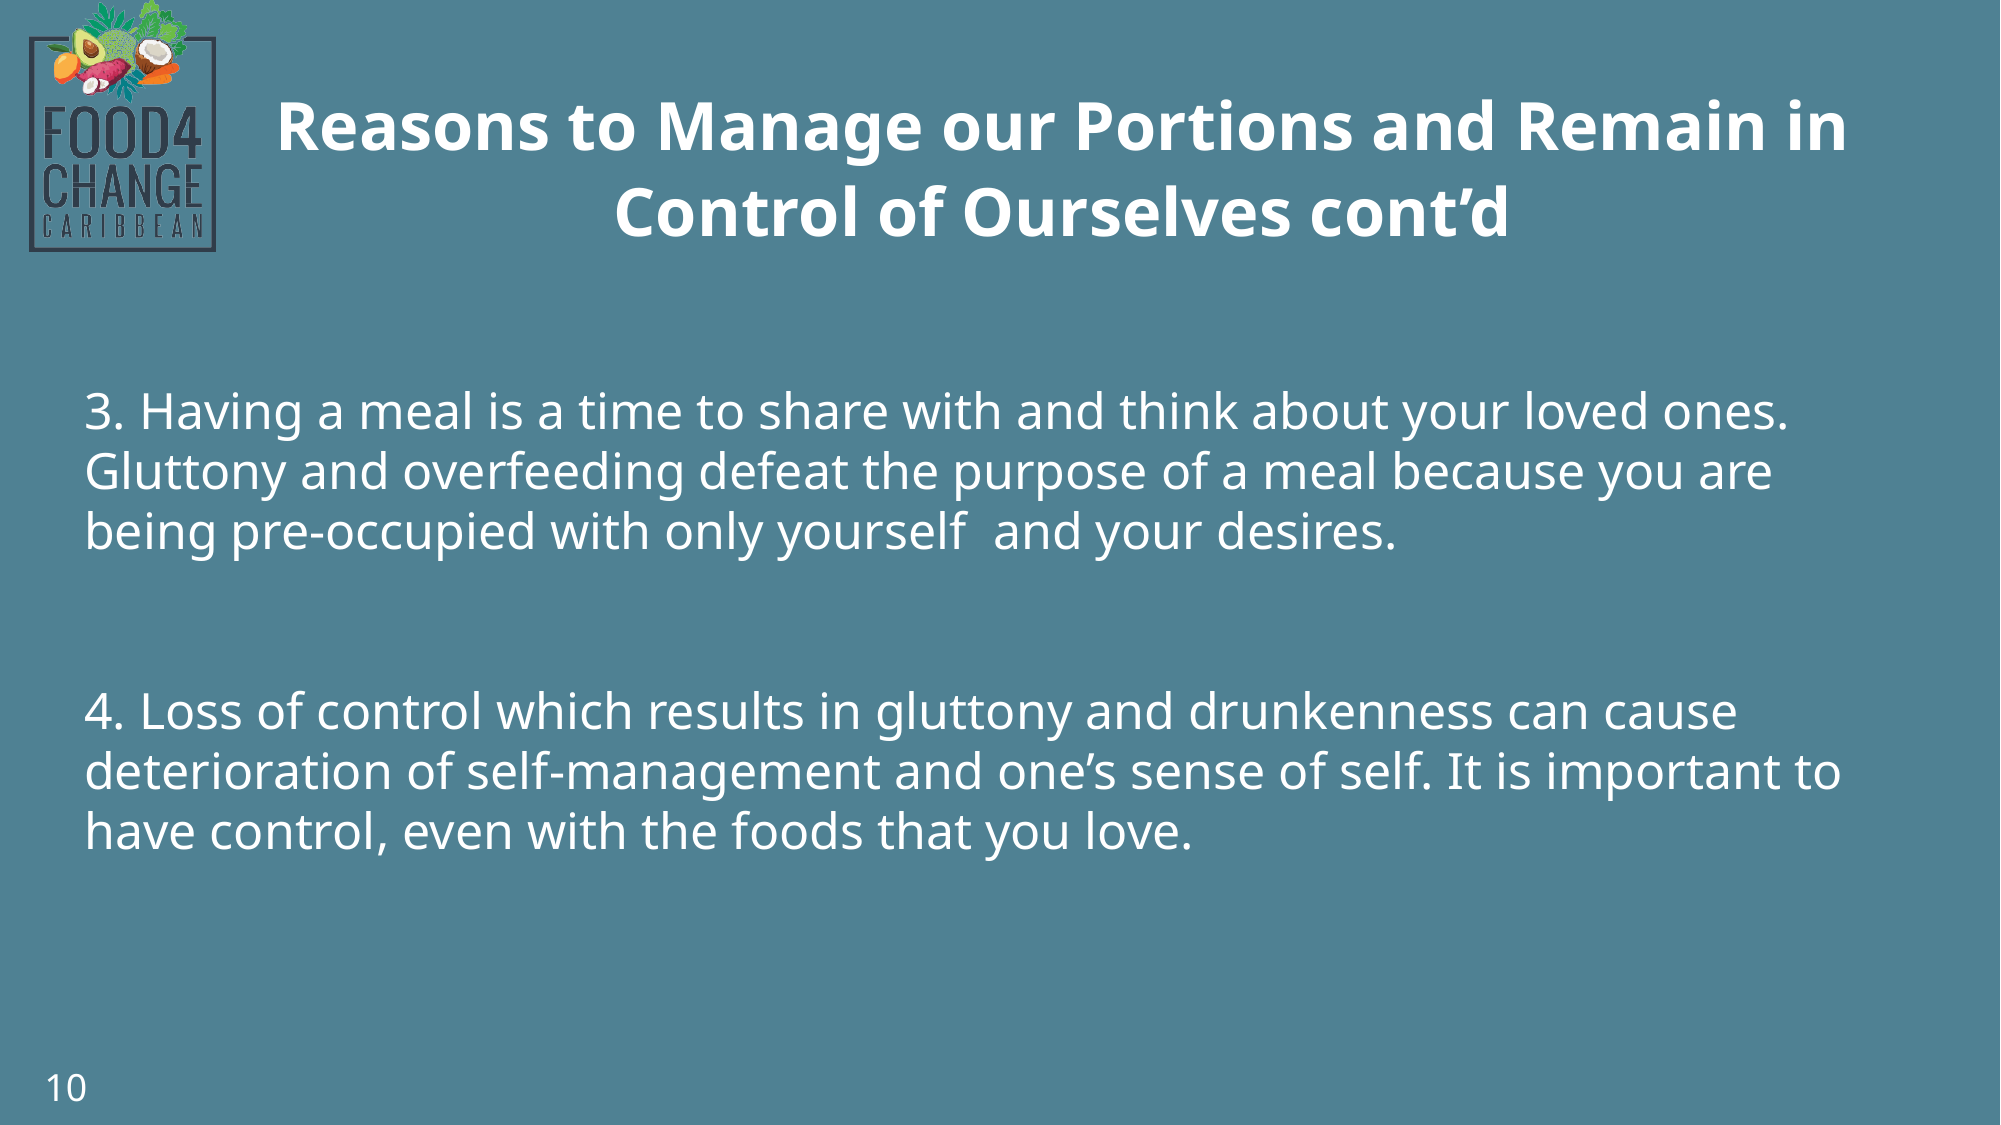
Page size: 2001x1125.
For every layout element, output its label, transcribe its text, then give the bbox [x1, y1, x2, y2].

picture [29, 0, 216, 252]
text_box 3. Having a meal is a time to share with and think about your loved ones. Gluttony and overfeeding defeat the purpose of a meal because you are being pre-occupied with only yourself and your desires. 4. Loss of control which results in gluttony and drunkenness can cause deterioration of self-management and one’s sense of self. It is important to have control, even with the foods that you love. [69, 312, 1931, 868]
text_box Reasons to Manage our Portions and Remain in Control of Ourselves cont’d [215, 71, 1911, 257]
text_box 10 [29, 1056, 1046, 1117]
